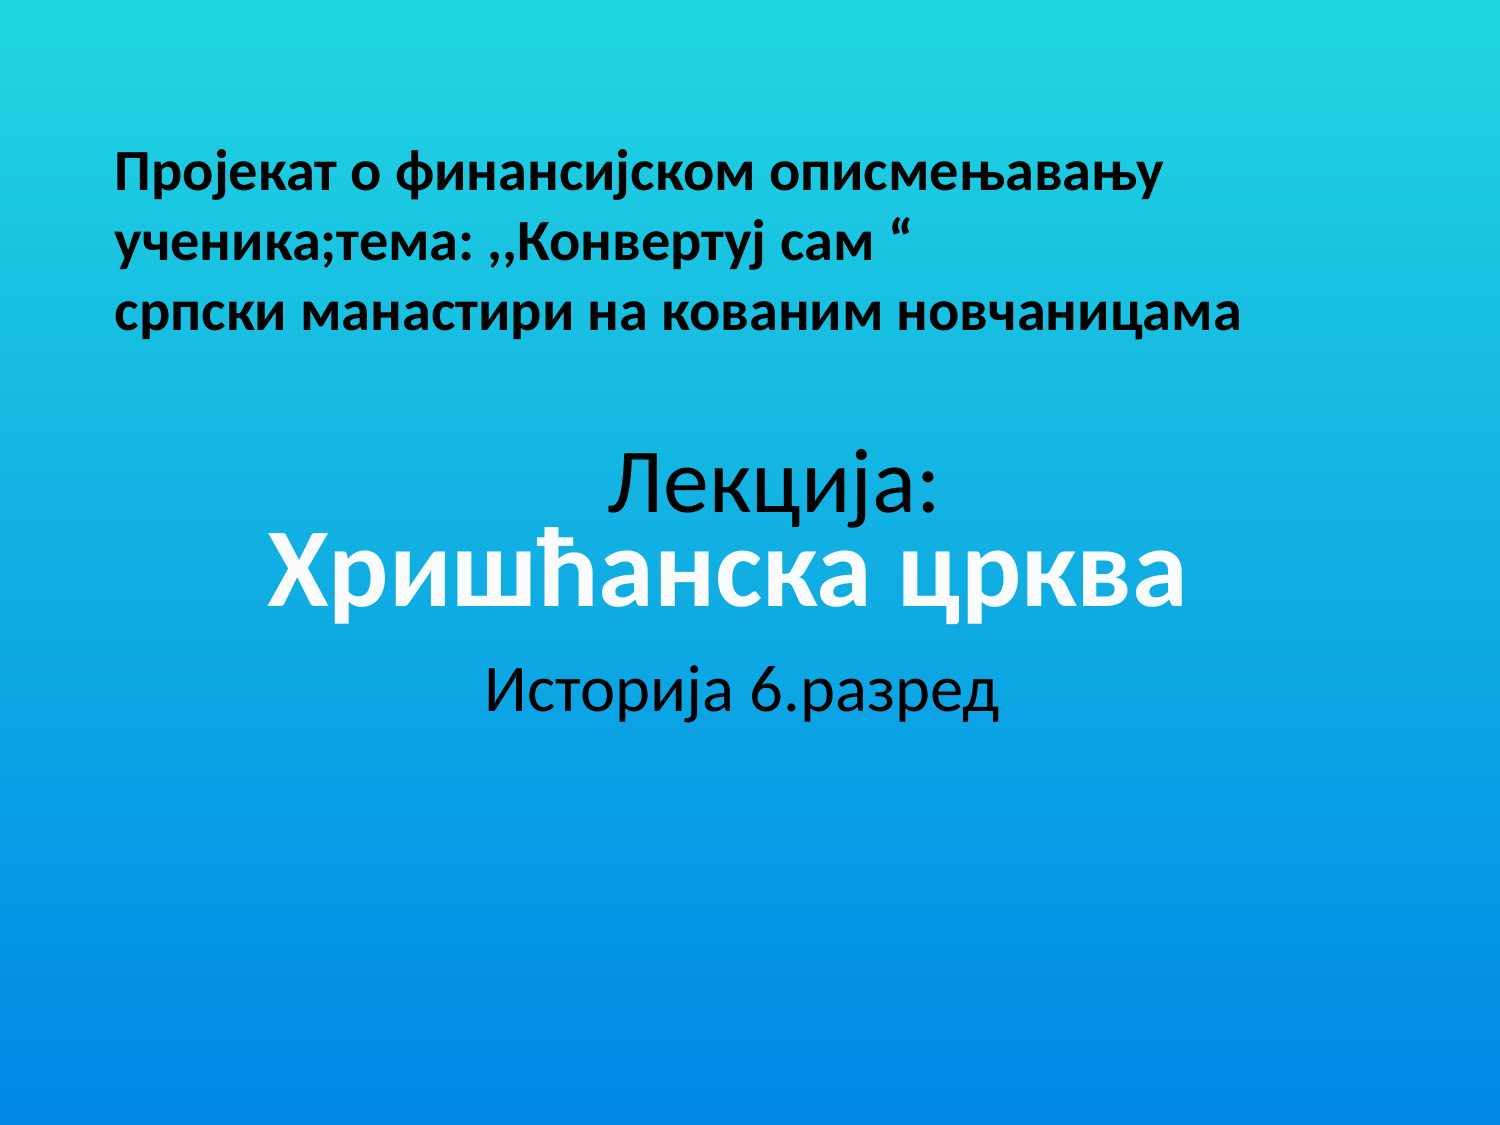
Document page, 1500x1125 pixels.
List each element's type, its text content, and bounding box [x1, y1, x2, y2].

text_box Пројекат о финансијском описмењавању ученика;тема: ,,Конвертуј сам “ српски манастири на кованим новчаницама [99, 125, 1263, 350]
title Лекција: [162, 312, 1388, 639]
text_box Хришћанска црква [225, 486, 1231, 637]
subtitle Историја 6.разред [225, 637, 1275, 925]
